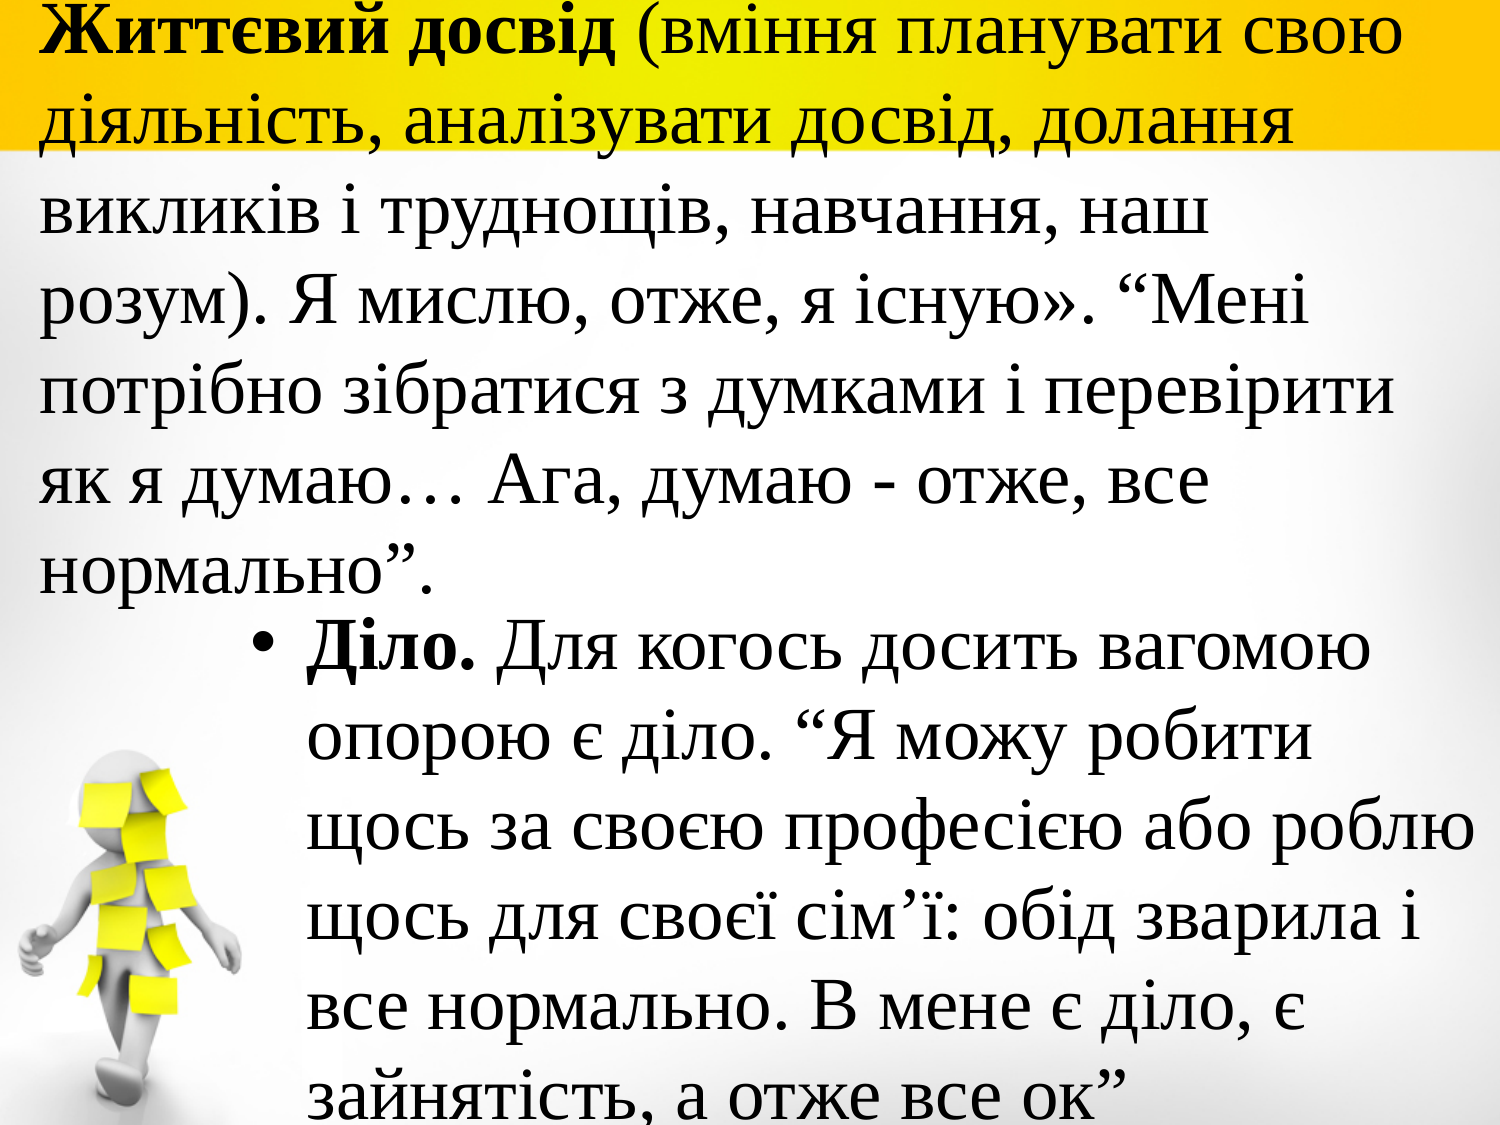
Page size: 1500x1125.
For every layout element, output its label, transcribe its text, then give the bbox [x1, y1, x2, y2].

title Життєвий досвід (вміння планувати свою діяльність, аналізувати досвід, долання викликів і труднощів, навчання, наш розум). Я мислю, отже, я існую». “Мені потрібно зібратися з думками і перевірити як я думаю… Ага, думаю - отже, все нормально”. [24, 200, 1450, 388]
picture [0, 0, 1500, 1125]
list Діло. Для когось досить вагомою опорою є діло. “Я можу робити щось за своєю професією або роблю щось для своєї сім’ї: обід зварила і все нормально. В мене є діло, є зайнятість, а отже все ок” [235, 587, 1498, 1125]
